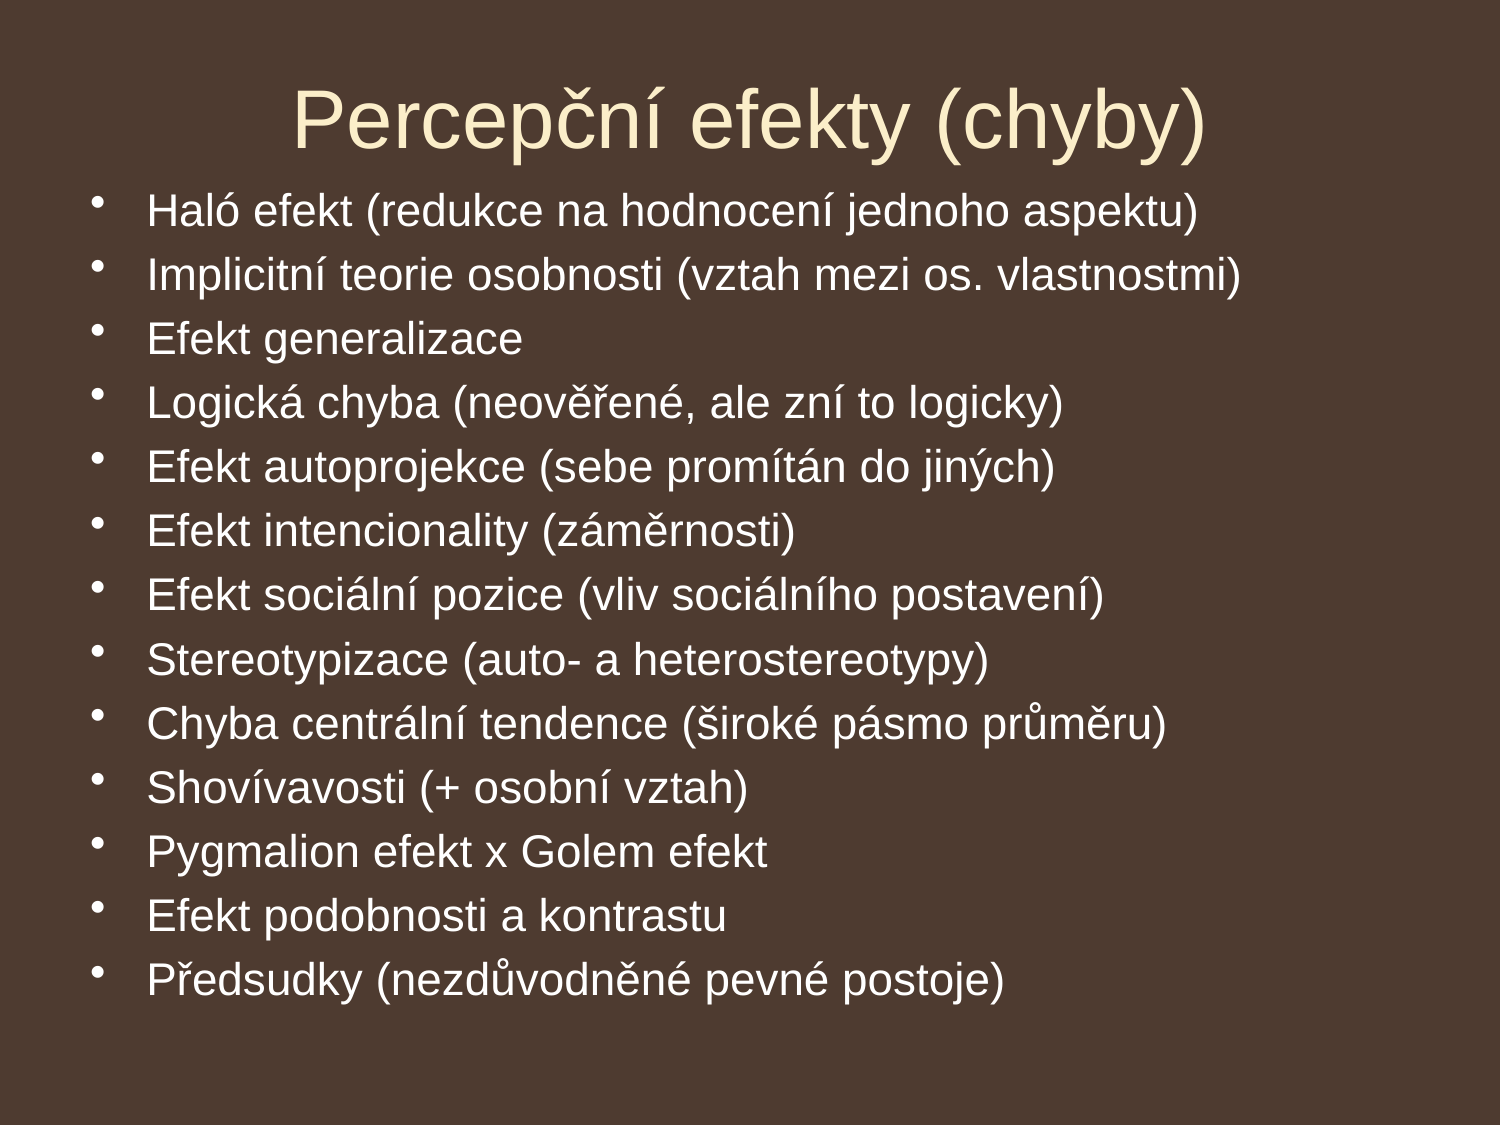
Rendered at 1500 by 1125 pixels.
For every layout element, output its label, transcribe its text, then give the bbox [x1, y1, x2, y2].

title Percepční efekty (chyby) [75, 45, 1425, 172]
list Haló efekt (redukce na hodnocení jednoho aspektu) Implicitní teorie osobnosti (vztah mezi os. vlastnostmi) Efekt generalizace Logická chyba (neověřené, ale zní to logicky) Efekt autoprojekce (sebe promítán do jiných) Efekt intencionality (záměrnosti) Efekt sociální pozice (vliv sociálního postavení) Stereotypizace (auto- a heterostereotypy) Chyba centrální tendence (široké pásmo průměru) Shovívavosti (+ osobní vztah) Pygmalion efekt x Golem efekt Efekt podobnosti a kontrastu Předsudky (nezdůvodněné pevné postoje) [75, 172, 1425, 1005]
